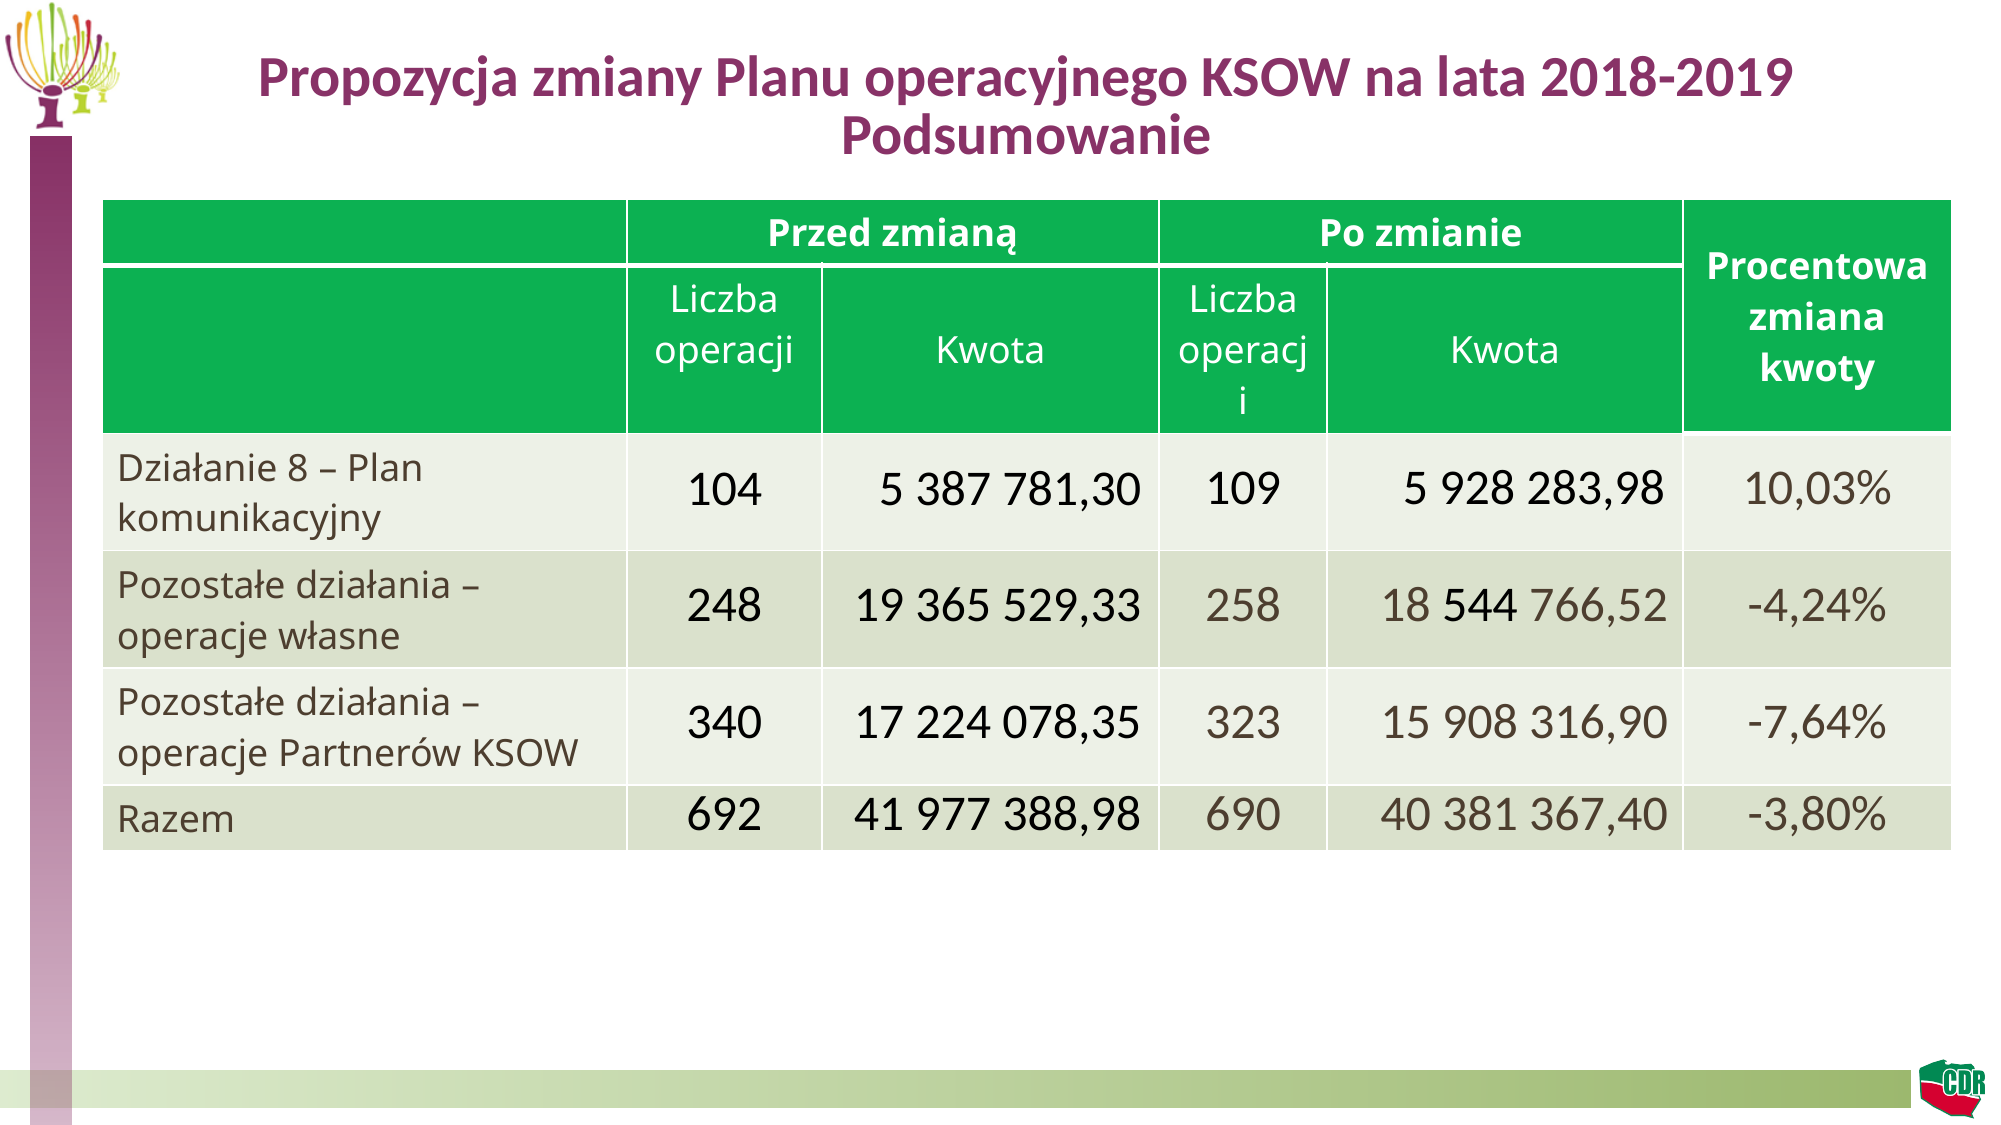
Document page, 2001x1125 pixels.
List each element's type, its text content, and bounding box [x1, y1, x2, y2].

picture [1918, 1058, 1986, 1120]
table_cell Liczba operacji [1160, 268, 1326, 433]
table_cell -3,80% [1684, 786, 1951, 850]
table_header Procentowa zmiana kwoty [1684, 200, 1951, 431]
table_cell 5 928 283,98 [1328, 434, 1682, 550]
table_cell Liczba operacji [628, 268, 821, 433]
table_cell 18 544 766,52 [1328, 551, 1682, 667]
table_cell 10,03% [1684, 436, 1951, 550]
table_cell Pozostałe działania – operacje własne [103, 551, 626, 667]
table_cell 258 [1160, 551, 1326, 667]
table_cell 248 [628, 551, 821, 667]
table_cell 690 [1160, 786, 1326, 850]
table_cell Pozostałe działania – operacje Partnerów KSOW [103, 669, 626, 784]
table_header [103, 200, 626, 263]
table_cell Kwota [823, 268, 1158, 433]
table_cell -4,24% [1684, 551, 1951, 667]
table_cell 41 977 388,98 [823, 786, 1158, 850]
table_cell 692 [628, 786, 821, 850]
table_cell [103, 268, 626, 433]
table_cell Razem [103, 786, 626, 850]
title Propozycja zmiany Planu operacyjnego KSOW na lata 2018-2019 Podsumowanie [101, 45, 1953, 177]
table_cell 340 [628, 669, 821, 784]
table_cell 40 381 367,40 [1328, 786, 1682, 850]
table_cell Działanie 8 – Plan komunikacyjny [103, 434, 626, 550]
table_cell 15 908 316,90 [1328, 669, 1682, 784]
table_cell Kwota [1328, 268, 1682, 433]
table_header Po zmianie [1160, 200, 1682, 263]
table_cell 104 [628, 434, 821, 550]
table_cell 323 [1160, 669, 1326, 784]
picture [3, 0, 121, 130]
table_header Przed zmianą [628, 200, 1158, 263]
table_cell -7,64% [1684, 669, 1951, 784]
table_cell 19 365 529,33 [823, 551, 1158, 667]
table_cell 109 [1160, 434, 1326, 550]
table_cell 5 387 781,30 [823, 434, 1158, 550]
table_cell 17 224 078,35 [823, 669, 1158, 784]
